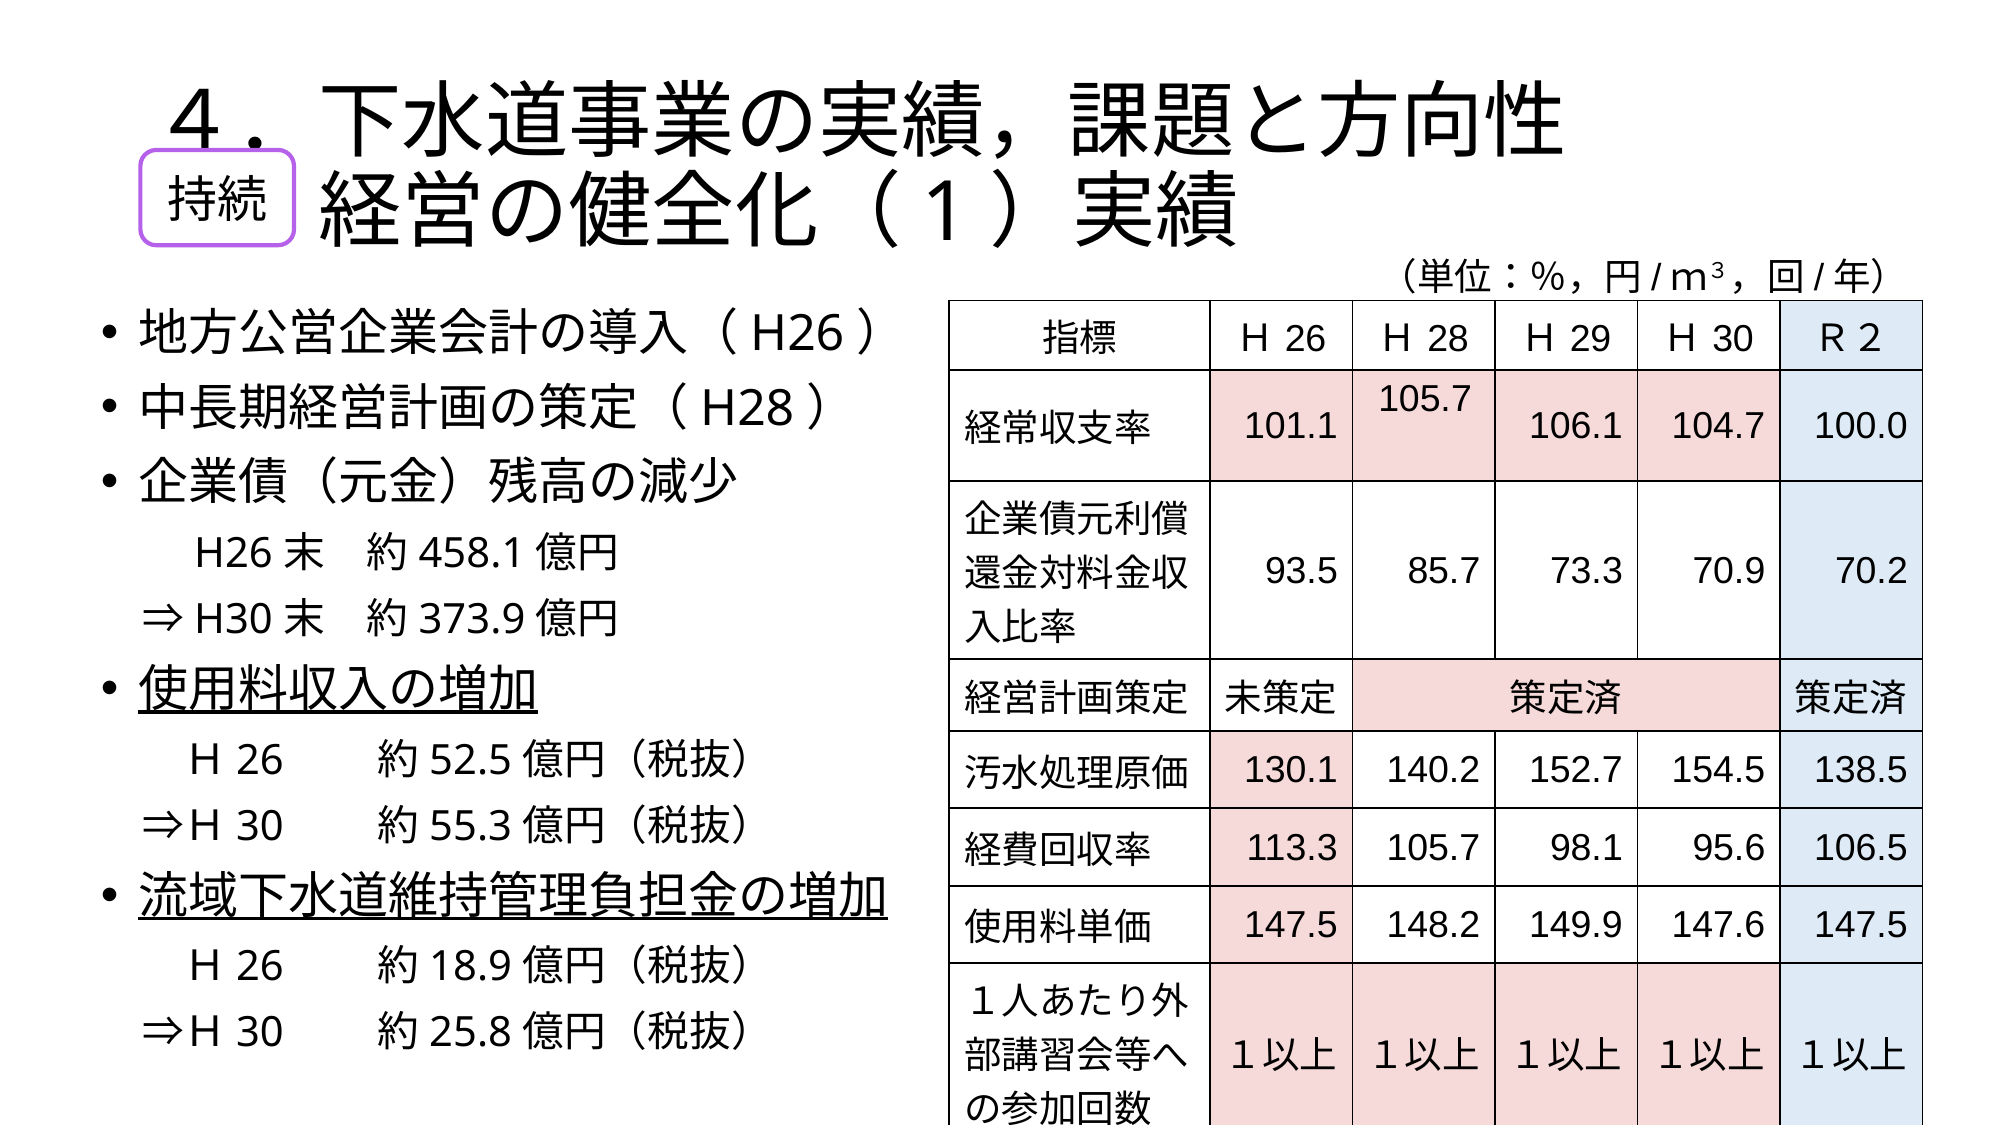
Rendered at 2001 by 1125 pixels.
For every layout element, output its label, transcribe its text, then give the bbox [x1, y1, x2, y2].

table_cell 70.9 [1638, 482, 1779, 658]
table_header 指標 [950, 301, 1209, 369]
table_cell 策定済 [1353, 660, 1779, 730]
table_cell 101.1 [1211, 371, 1352, 480]
table_cell 経常収支率 [950, 371, 1209, 480]
table_cell １以上 [1211, 964, 1352, 1125]
table_cell １人あたり外部講習会等への参加回数 [950, 964, 1209, 1125]
table_cell 104.7 [1638, 371, 1779, 480]
table_cell 152.7 [1496, 732, 1637, 807]
list 地方公営企業会計の導入（H26） 中長期経営計画の策定（H28） 企業債（元金）残高の減少 H26末 約458.1億円 ⇒H30末 約373.9億円 使用料収入の増加 Ｈ26 約52.5億円（税抜） ⇒Ｈ30 約55.3億円（税抜） 流域下水道維持管理負担金の増加 Ｈ26 約18.9億円（税抜） ⇒Ｈ30 約25.8億円（税抜） [85, 299, 948, 1080]
table_cell 未策定 [1211, 660, 1352, 730]
table_cell 経費回収率 [950, 809, 1209, 885]
table_cell 105.7 [1353, 371, 1494, 480]
table_cell 138.5 [1781, 732, 1922, 807]
table_cell 149.9 [1496, 887, 1637, 962]
table_cell 73.3 [1496, 482, 1637, 658]
table_cell 85.7 [1353, 482, 1494, 658]
table_cell 113.3 [1211, 809, 1352, 885]
table_cell １以上 [1638, 964, 1779, 1125]
table_header Ｈ28 [1353, 305, 1494, 369]
table_cell 100.0 [1781, 371, 1922, 480]
table_cell 106.1 [1496, 371, 1637, 480]
table_cell 105.7 [1353, 809, 1494, 885]
table_header Ｈ29 [1496, 305, 1637, 369]
table_cell 93.5 [1211, 482, 1352, 658]
table_cell 経営計画策定 [950, 660, 1209, 730]
table_header Ｒ２ [1781, 305, 1922, 369]
table_cell 70.2 [1781, 482, 1922, 658]
table_cell 汚水処理原価 [950, 732, 1209, 807]
table_header Ｈ30 [1638, 305, 1779, 369]
table_cell 106.5 [1781, 809, 1922, 885]
table_cell 95.6 [1638, 809, 1779, 885]
table_cell 154.5 [1638, 732, 1779, 807]
table_cell 130.1 [1211, 732, 1352, 807]
table_header Ｈ26 [1211, 301, 1352, 369]
table_cell 策定済 [1781, 660, 1922, 730]
table_cell 140.2 [1353, 732, 1494, 807]
table_cell 98.1 [1496, 809, 1637, 885]
table_cell 147.6 [1638, 887, 1779, 962]
table_cell １以上 [1496, 964, 1637, 1125]
table_cell 147.5 [1781, 887, 1922, 962]
text_box 持続 [140, 149, 295, 246]
title ４．下水道事業の実績，課題と方向性 経営の健全化（1）実績 [137, 59, 1863, 278]
table_cell 148.2 [1353, 887, 1494, 962]
table_cell １以上 [1781, 964, 1922, 1125]
table_cell １以上 [1353, 964, 1494, 1125]
table_cell 企業債元利償還金対料金収入比率 [950, 482, 1209, 658]
text_box （単位：％，円/ｍ３，回/年） [1333, 245, 1923, 305]
table_cell 147.5 [1211, 887, 1352, 962]
table_cell 使用料単価 [950, 887, 1209, 962]
